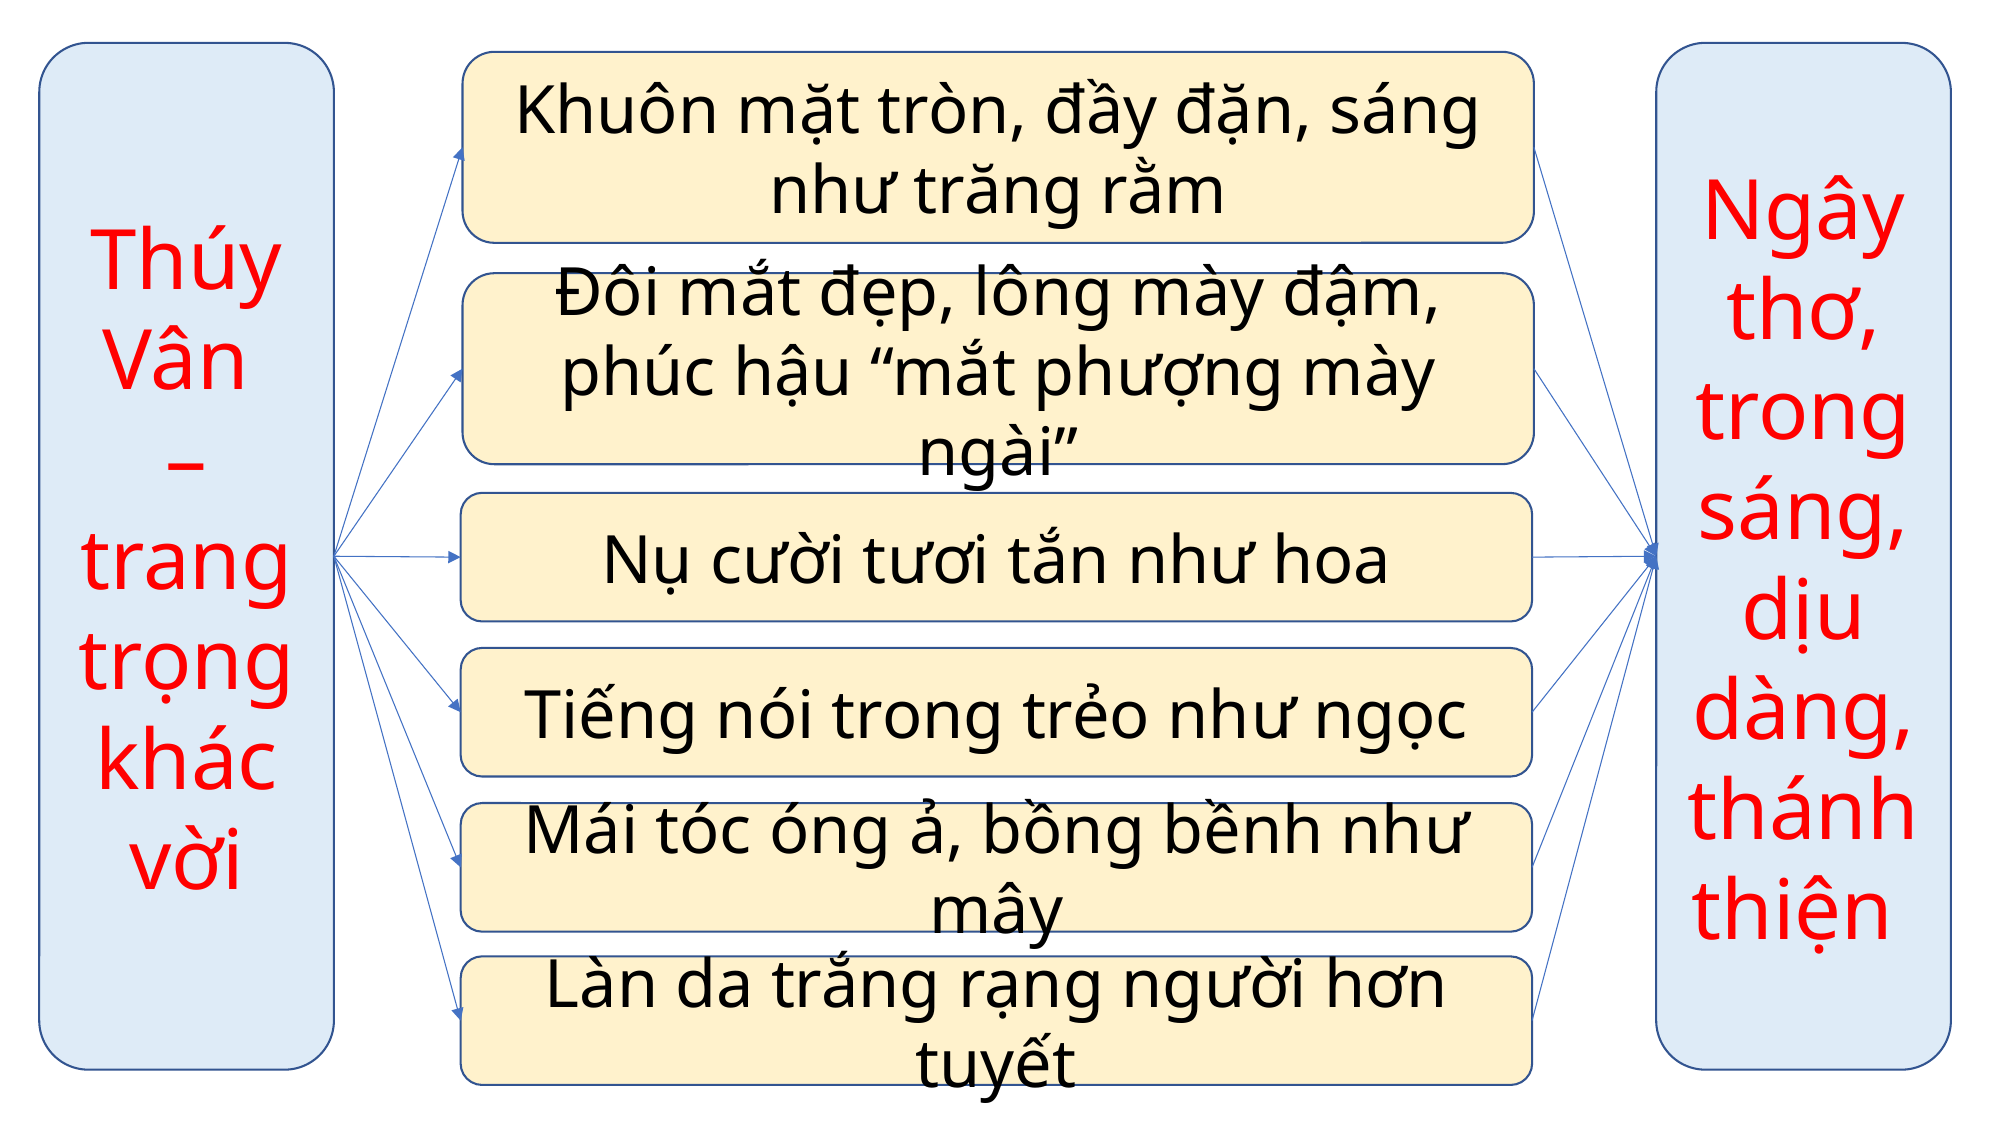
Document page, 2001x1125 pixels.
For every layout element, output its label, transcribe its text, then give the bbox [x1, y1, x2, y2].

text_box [1532, 556, 1657, 1021]
text_box Làn da trắng rạng người hơn tuyết [459, 955, 1534, 1086]
text_box Tiếng nói trong trẻo như ngọc [461, 646, 1532, 778]
text_box Đôi mắt đẹp, lông mày đậm, phúc hậu “mắt phượng mày ngài” [463, 272, 1533, 466]
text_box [333, 368, 463, 557]
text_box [333, 556, 461, 1021]
text_box Ngây thơ, trong sáng, dịu dàng, thánh thiện [1655, 41, 1952, 1071]
text_box Thúy Vân – trang trọng khác vời [38, 41, 335, 1071]
text_box Khuôn mặt tròn, đầy đặn, sáng như trăng rằm [461, 50, 1535, 244]
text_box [333, 147, 463, 368]
text_box Nụ cười tươi tắn như hoa [461, 491, 1533, 623]
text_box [1533, 368, 1657, 556]
text_box Mái tóc óng ả, bồng bềnh như mây [461, 801, 1532, 933]
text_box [1533, 147, 1657, 368]
